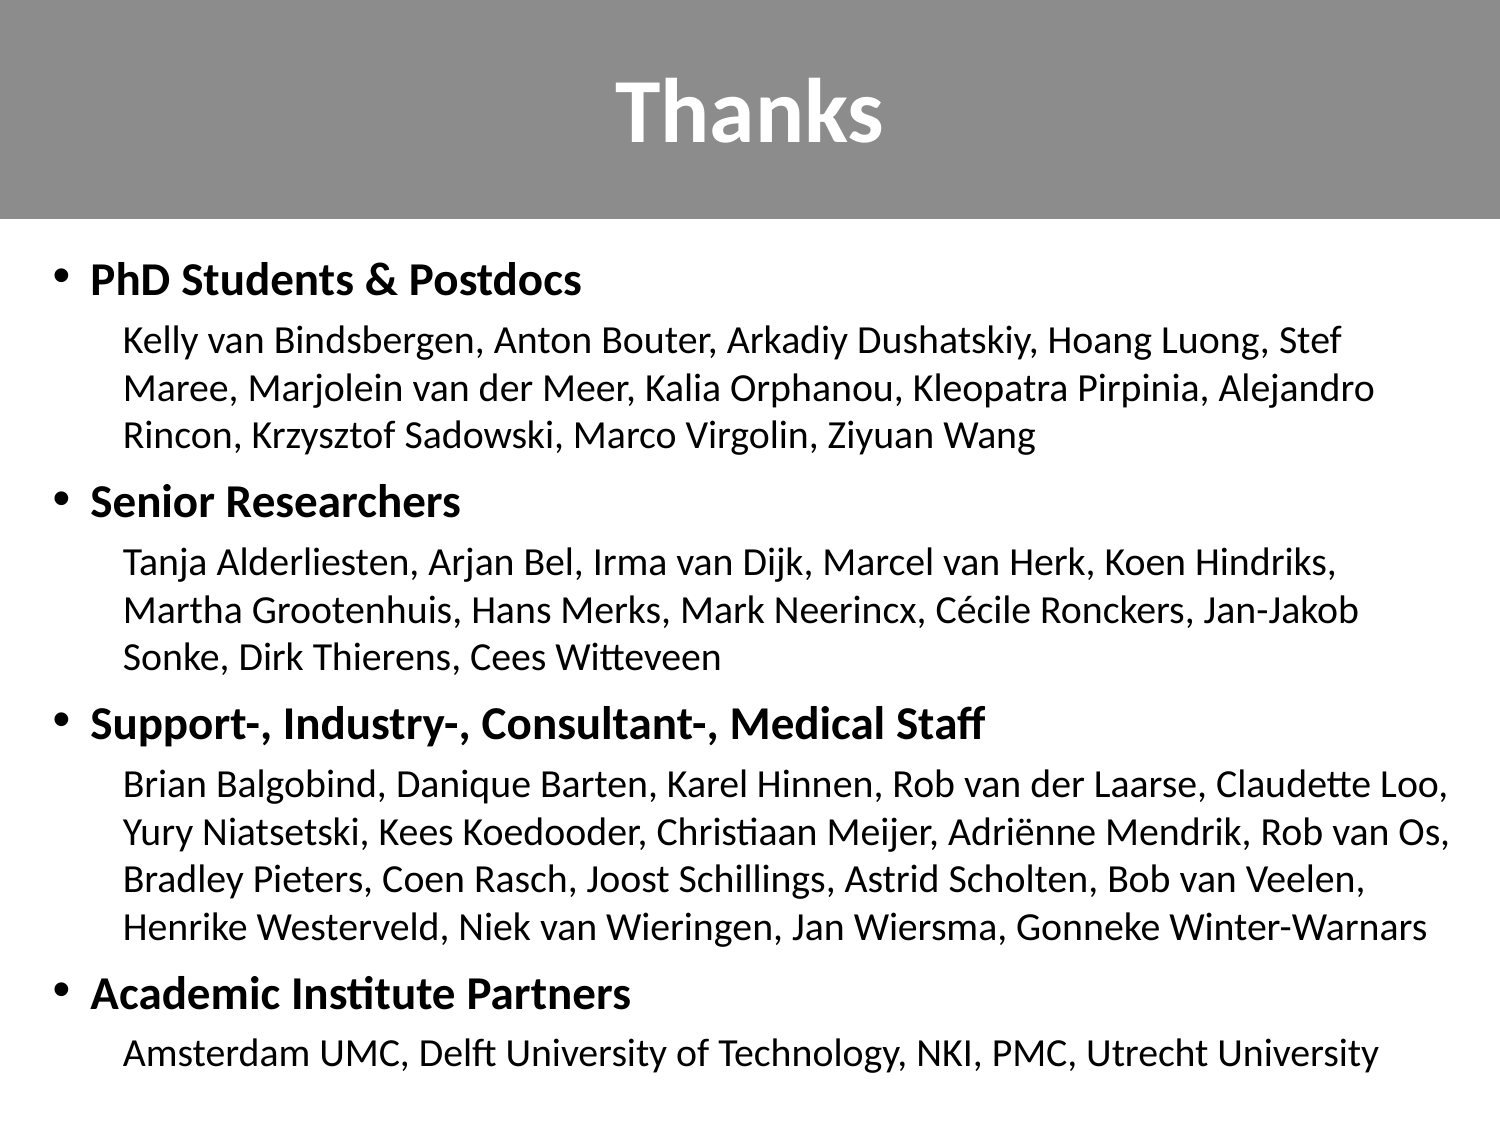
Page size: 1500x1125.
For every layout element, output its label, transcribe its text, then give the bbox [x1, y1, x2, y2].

picture [0, 0, 1500, 220]
list PhD Students & Postdocs Kelly van Bindsbergen, Anton Bouter, Arkadiy Dushatskiy, Hoang Luong, Stef Maree, Marjolein van der Meer, Kalia Orphanou, Kleopatra Pirpinia, Alejandro Rincon, Krzysztof Sadowski, Marco Virgolin, Ziyuan Wang Senior Researchers Tanja Alderliesten, Arjan Bel, Irma van Dijk, Marcel van Herk, Koen Hindriks, Martha Grootenhuis, Hans Merks, Mark Neerincx, Cécile Ronckers, Jan-Jakob Sonke, Dirk Thierens, Cees Witteveen Support-, Industry-, Consultant-, Medical Staff Brian Balgobind, Danique Barten, Karel Hinnen, Rob van der Laarse, Claudette Loo, Yury Niatsetski, Kees Koedooder, Christiaan Meijer, Adriënne Mendrik, Rob van Os, Bradley Pieters, Coen Rasch, Joost Schillings, Astrid Scholten, Bob van Veelen, Henrike Westerveld, Niek van Wieringen, Jan Wiersma, Gonneke Winter-Warnars Academic Institute Partners Amsterdam UMC, Delft University of Technology, NKI, PMC, Utrecht University [37, 237, 1475, 1125]
